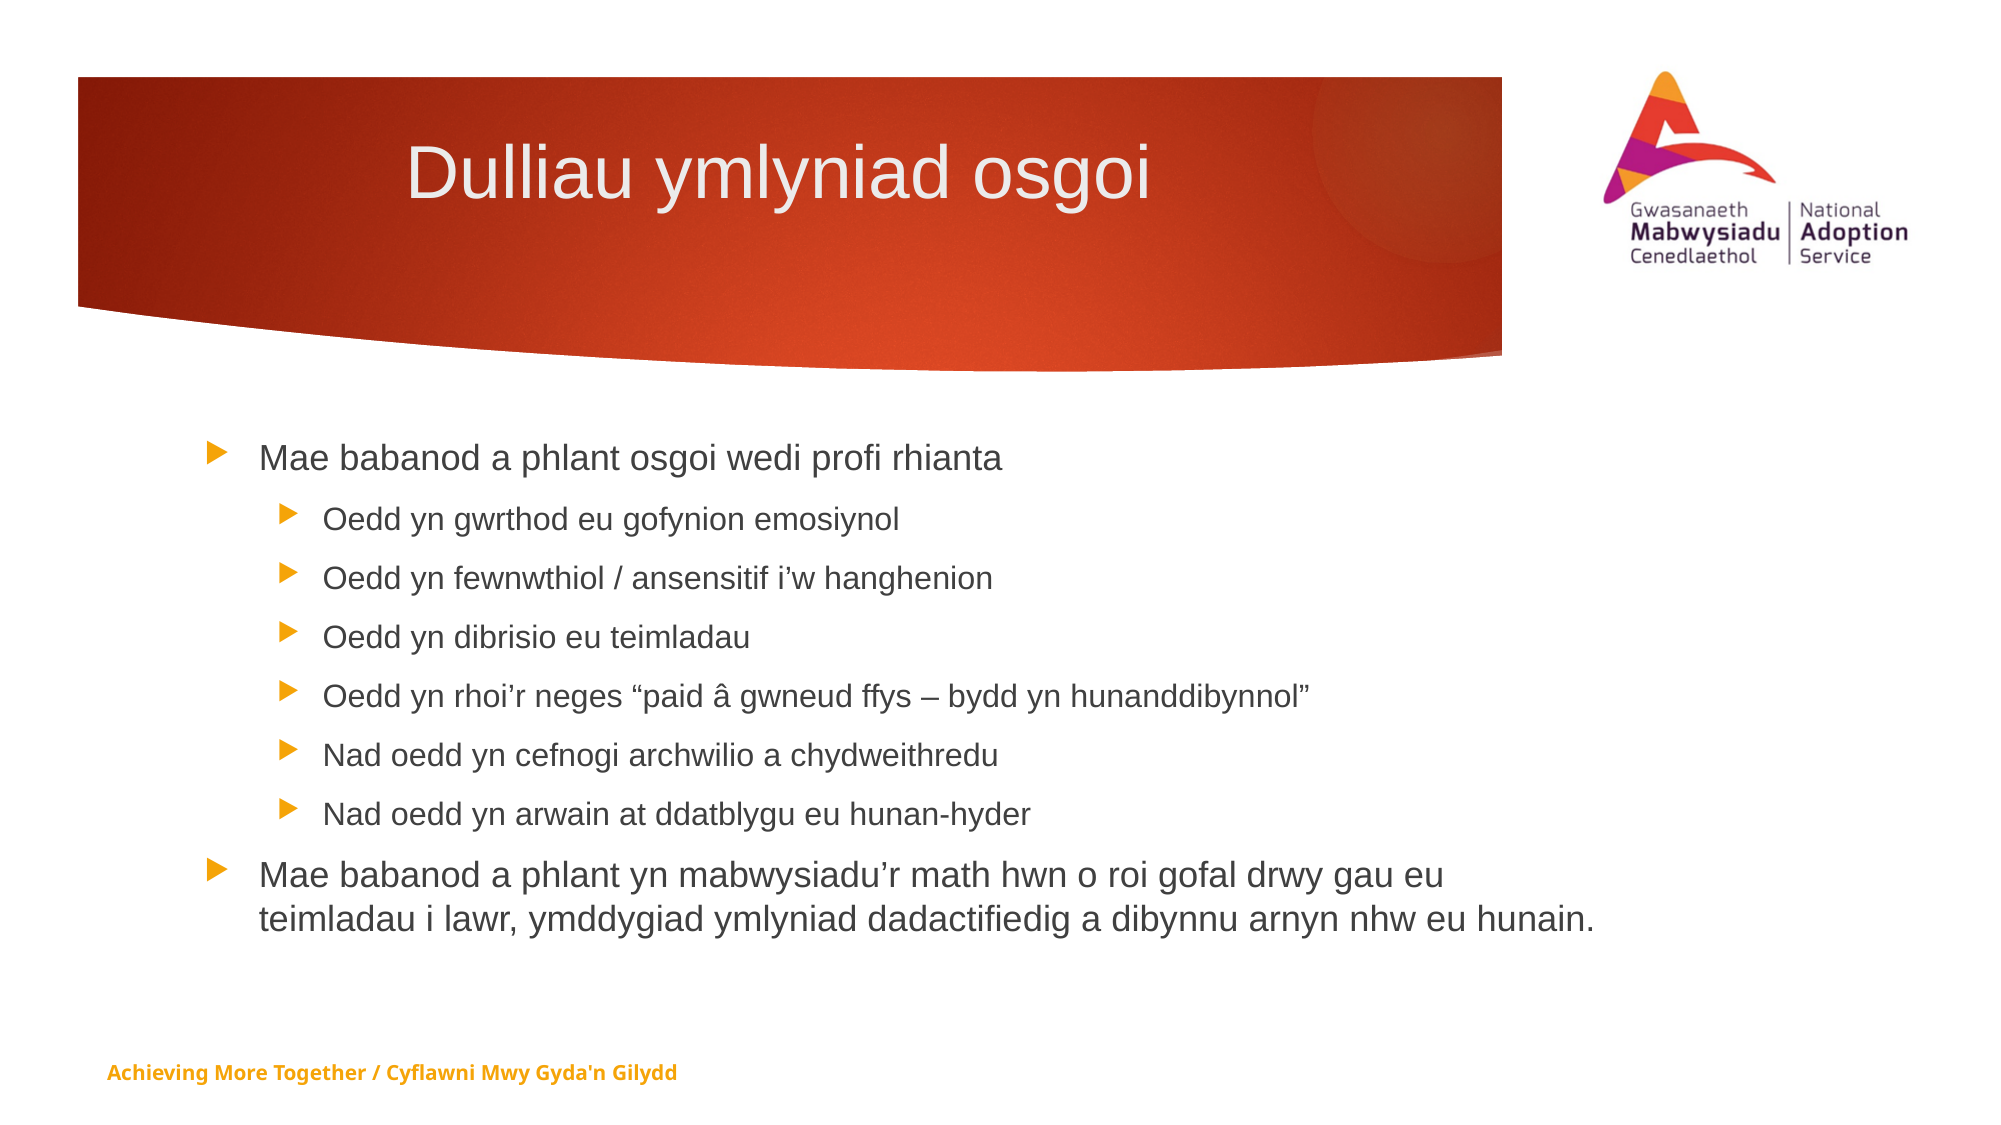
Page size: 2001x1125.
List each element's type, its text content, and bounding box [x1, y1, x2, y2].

title Dulliau ymlyniad osgoi [137, 59, 1421, 278]
picture [1502, 0, 2000, 377]
footer Achieving More Together / Cyflawni Mwy Gyda'n Gilydd [92, 1048, 726, 1099]
list Mae babanod a phlant osgoi wedi profi rhianta Oedd yn gwrthod eu gofynion emosiynol Oedd yn fewnwthiol / ansensitif i’w hanghenion Oedd yn dibrisio eu teimladau Oedd yn rhoi’r neges “paid â gwneud ffys – bydd yn hunanddibynnol” Nad oedd yn cefnogi archwilio a chydweithredu Nad oedd yn arwain at ddatblygu eu hunan-hyder Mae babanod a phlant yn mabwysiadu’r math hwn o roi gofal drwy gau eu teimladau i lawr, ymddygiad ymlyniad dadactifiedig a dibynnu arnyn nhw eu hunain. [189, 427, 1627, 988]
